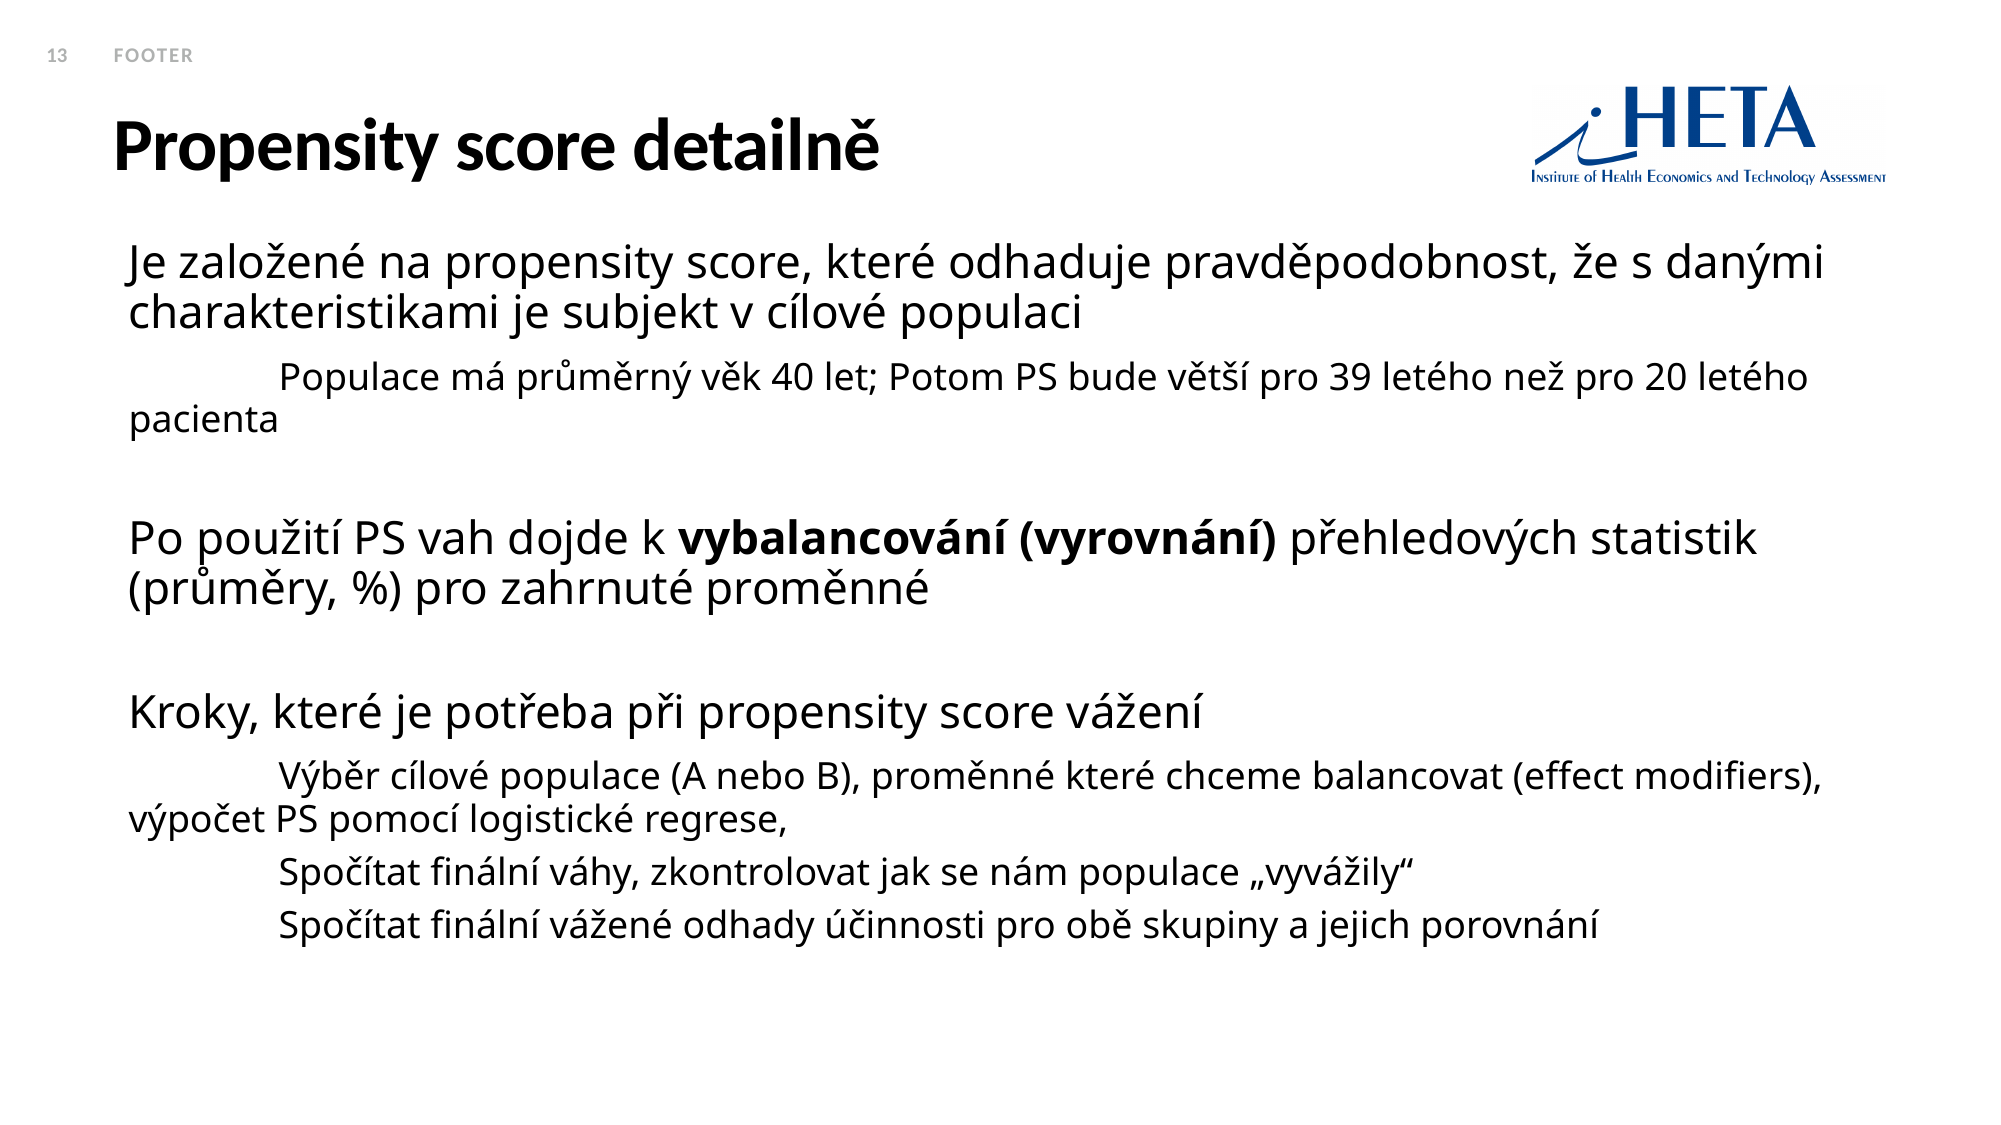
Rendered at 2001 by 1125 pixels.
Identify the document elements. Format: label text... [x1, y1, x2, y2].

footer FooteR [114, 41, 1443, 67]
title Propensity score detailně [113, 110, 1443, 185]
picture [1532, 85, 1886, 185]
list Je založené na propensity score, které odhaduje pravděpodobnost, že s danými charakteristikami je subjekt v cílové populaci Populace má průměrný věk 40 let; Potom PS bude větší pro 39 letého než pro 20 letého pacienta Po použití PS vah dojde k vybalancování (vyrovnání) přehledových statistik (průměry, %) pro zahrnuté proměnné Kroky, které je potřeba při propensity score vážení Výběr cílové populace (A nebo B), proměnné které chceme balancovat (effect modifiers), výpočet PS pomocí logistické regrese, Spočítat finální váhy, zkontrolovat jak se nám populace „vyvážily“ Spočítat finální vážené odhady účinnosti pro obě skupiny a jejich porovnání [114, 231, 1886, 1024]
slide_number 13 [0, 41, 114, 67]
